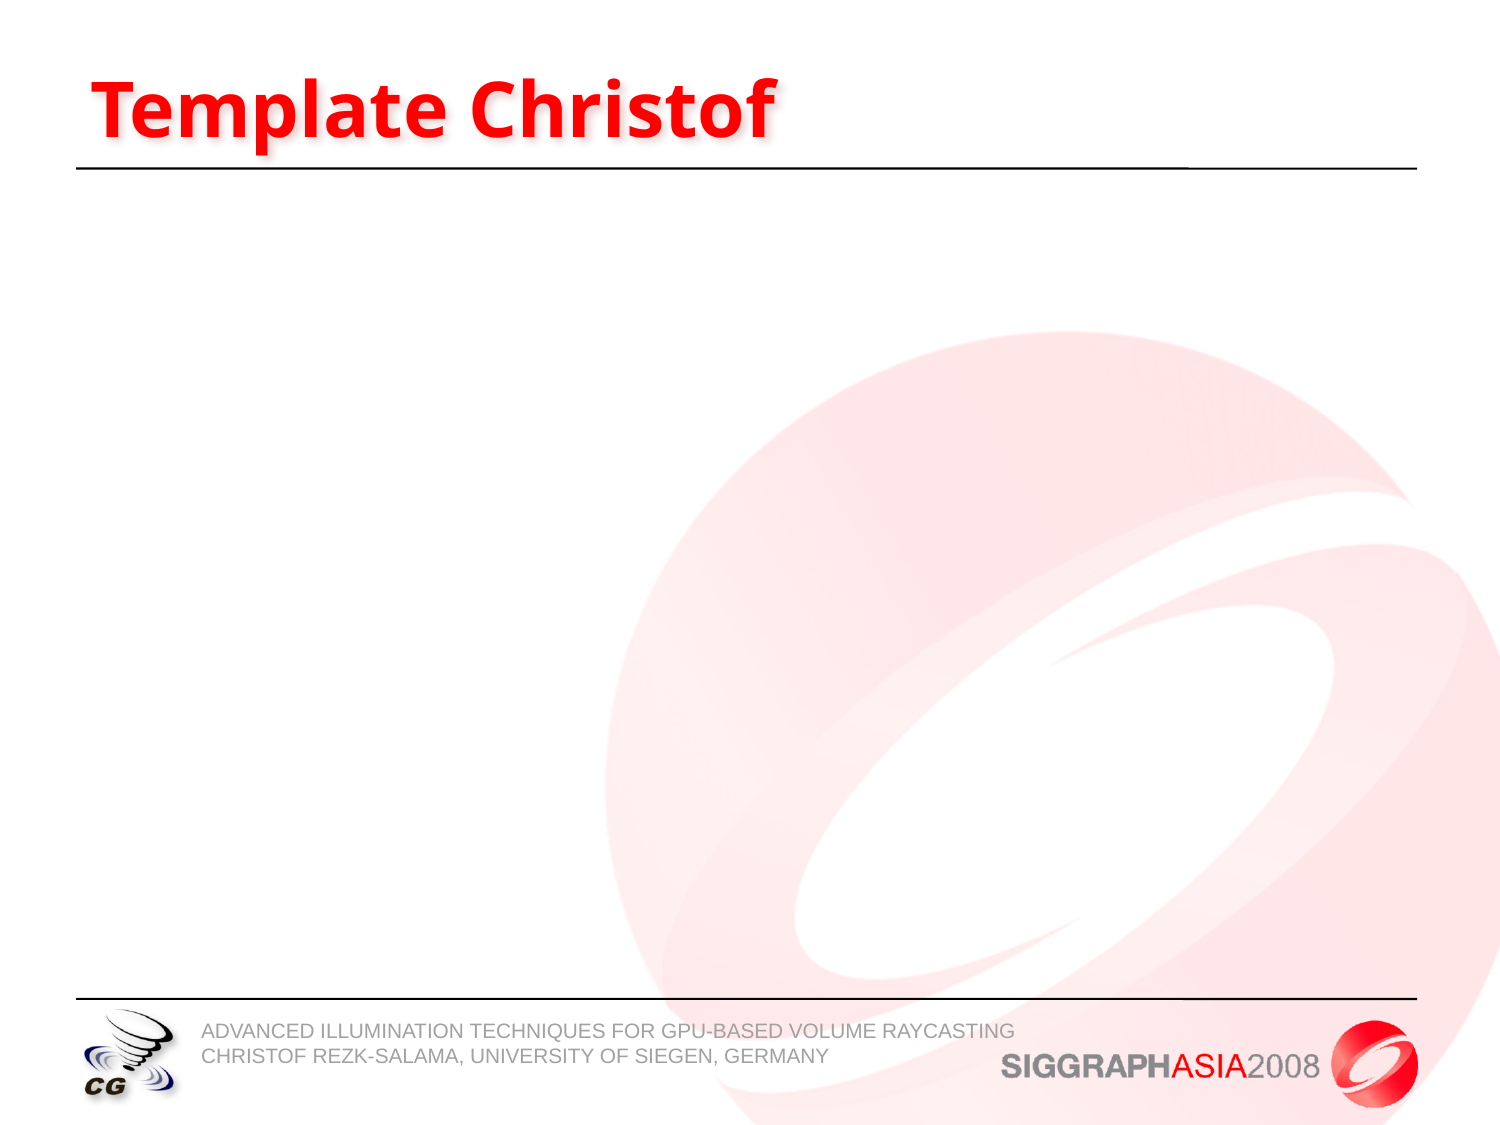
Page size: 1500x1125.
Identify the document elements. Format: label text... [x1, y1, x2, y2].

title Template Christof [75, 44, 1291, 170]
picture [76, 1003, 177, 1100]
picture [574, 281, 1500, 1125]
